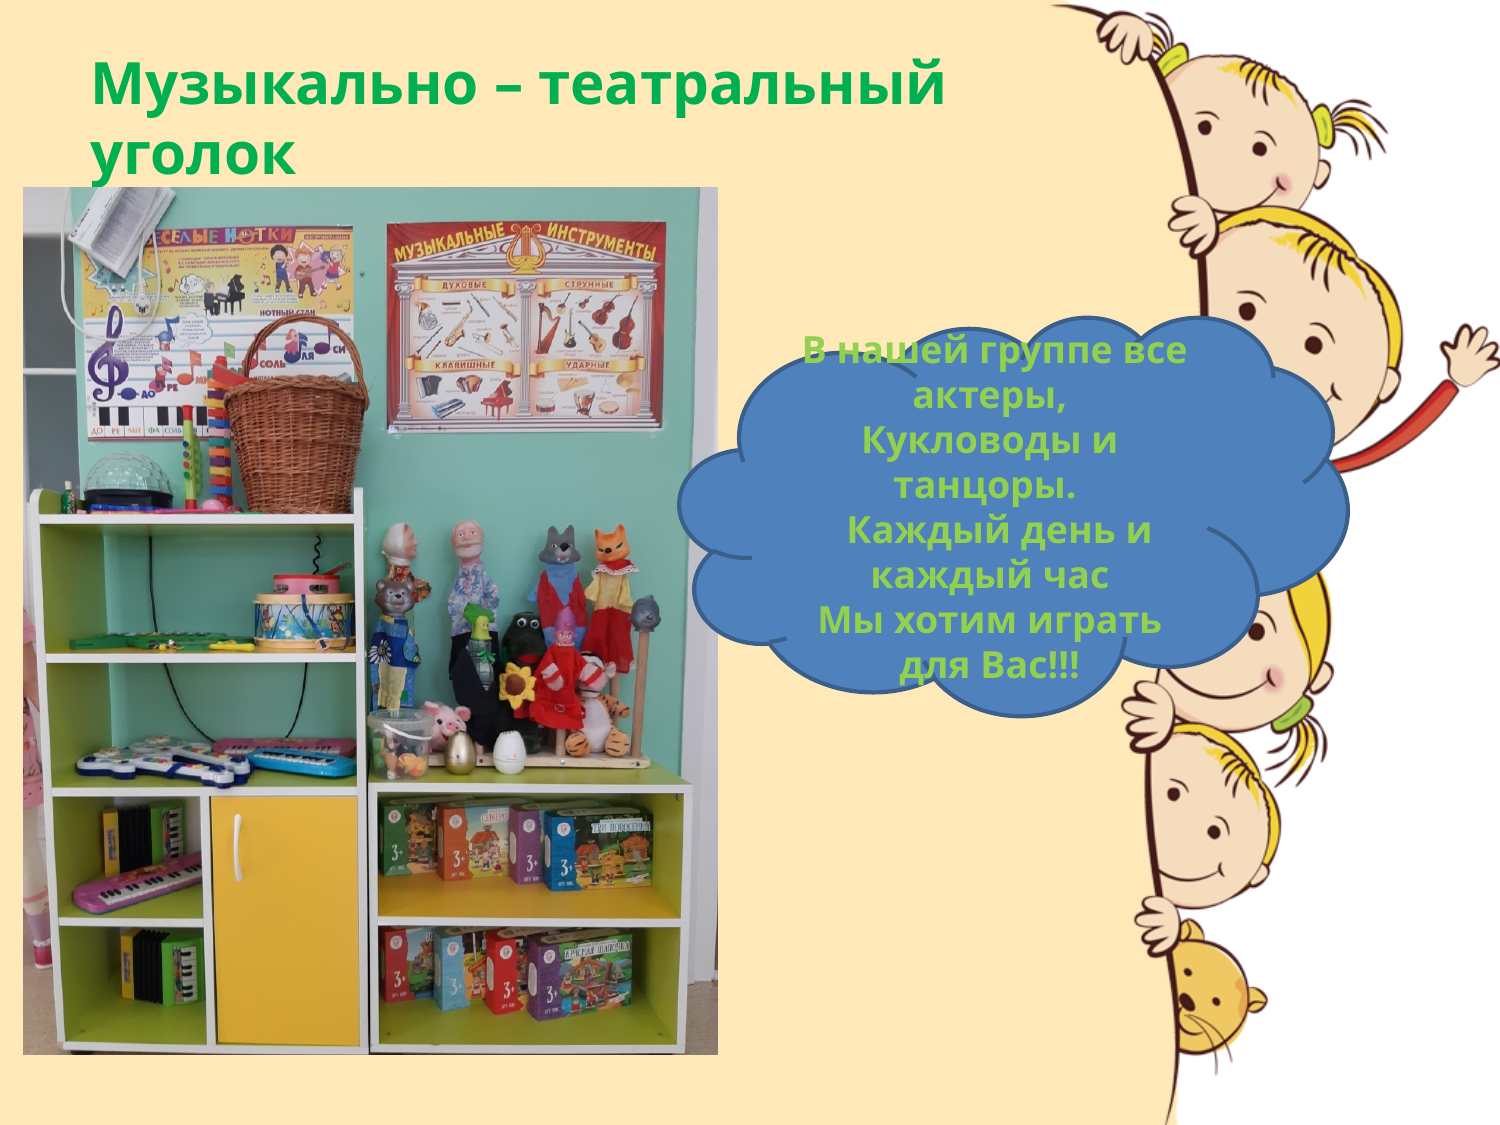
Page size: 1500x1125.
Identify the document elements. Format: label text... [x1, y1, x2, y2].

text_box В нашей группе все актеры, Кукловоды и танцоры. Каждый день и каждый час Мы хотим играть для Вас!!! [721, 315, 1351, 719]
title Музыкально – театральный уголок [74, 44, 1067, 188]
picture [0, 0, 1500, 1125]
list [23, 187, 718, 1055]
